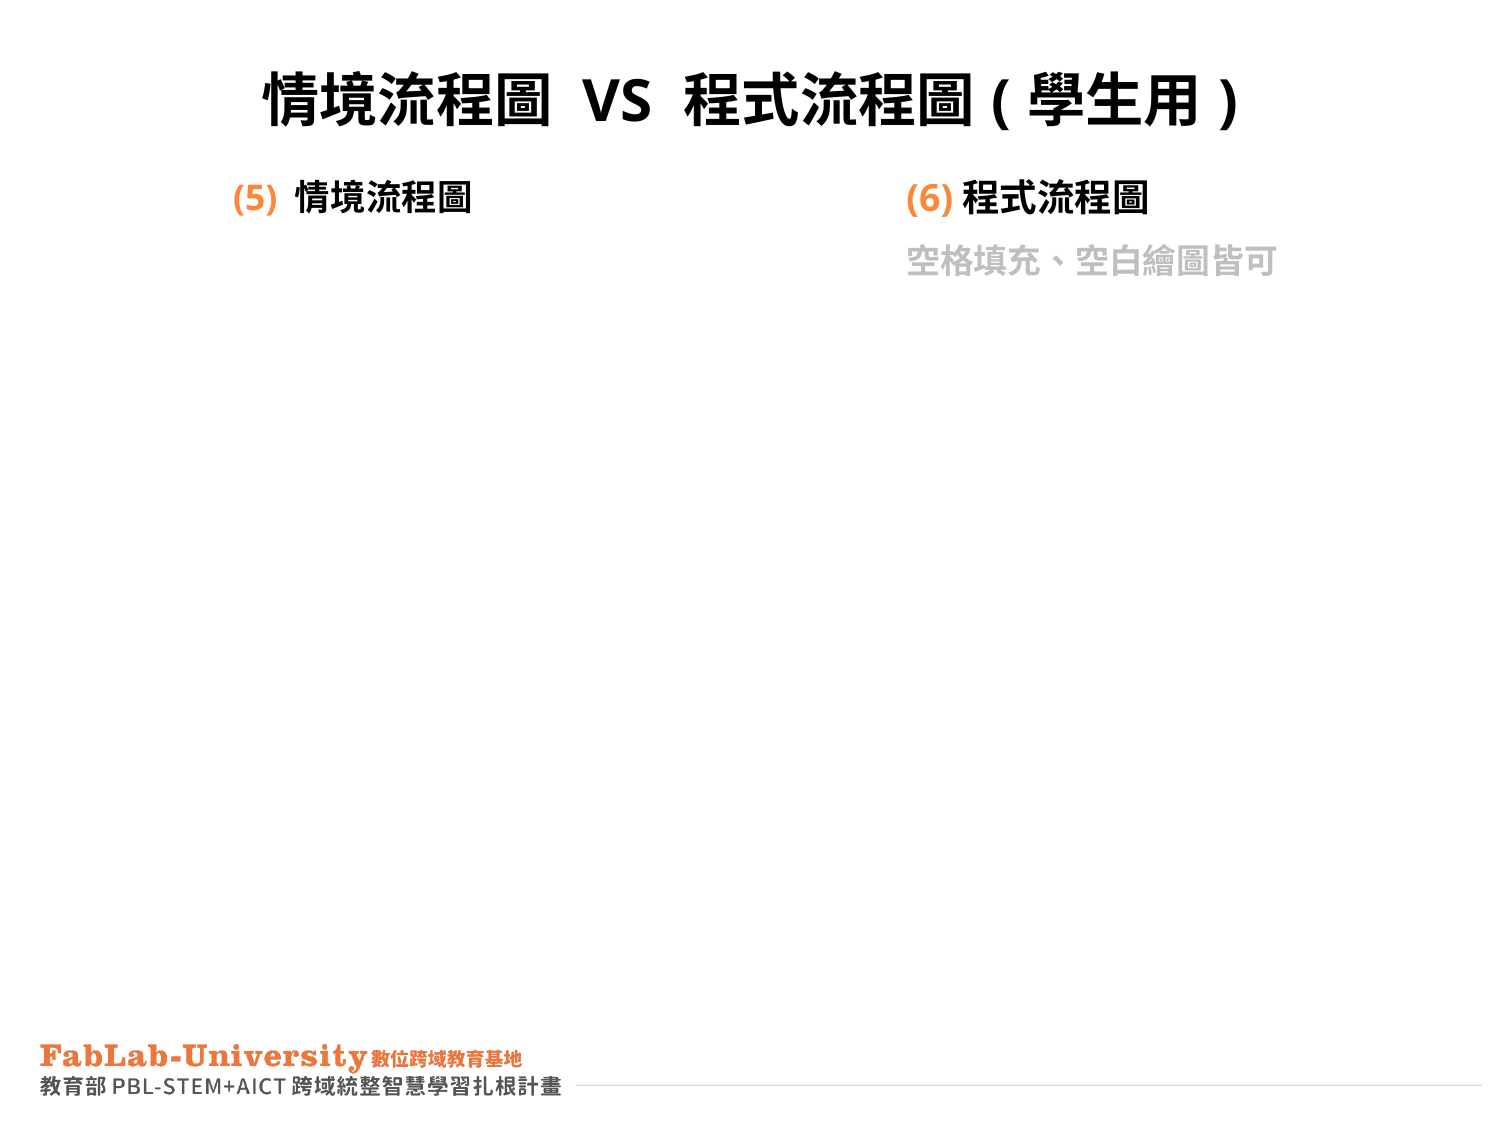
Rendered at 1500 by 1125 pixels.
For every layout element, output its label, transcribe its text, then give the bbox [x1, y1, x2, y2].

list (6)程式流程圖 空格填充、空白繪圖皆可 [891, 160, 1391, 291]
title 情境流程圖 vs 程式流程圖(學生用) [75, 45, 1425, 148]
text_box (5) 情境流程圖 [218, 161, 561, 229]
picture [40, 1044, 1482, 1096]
